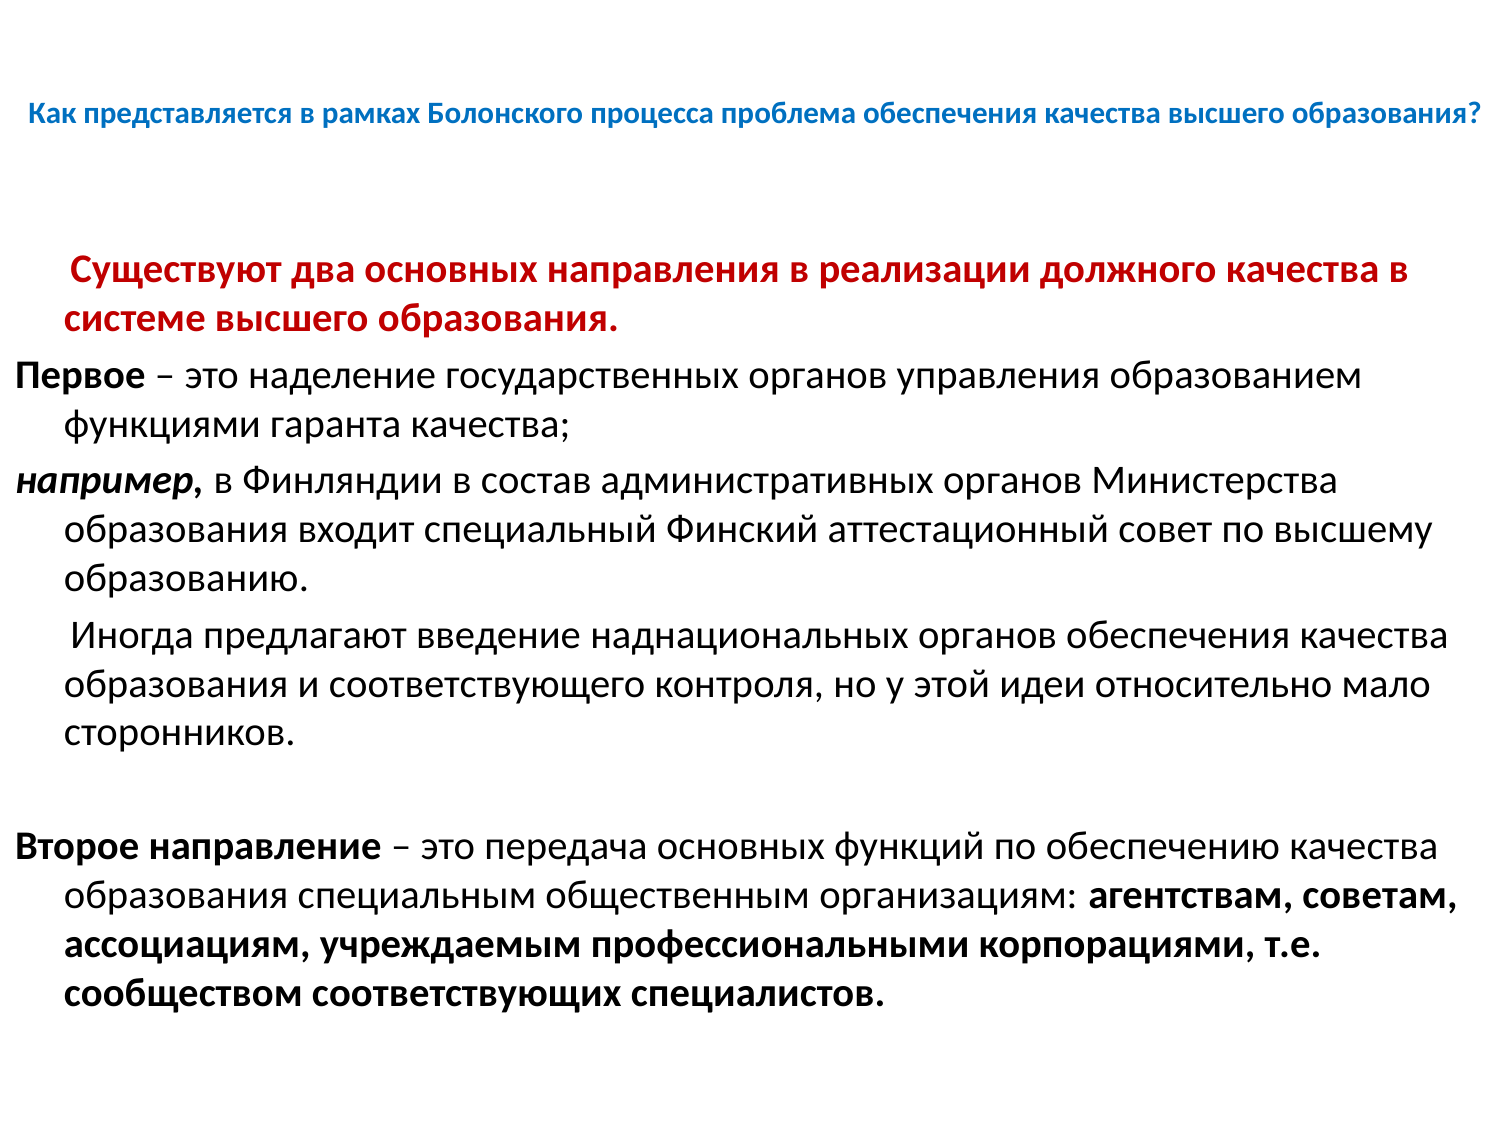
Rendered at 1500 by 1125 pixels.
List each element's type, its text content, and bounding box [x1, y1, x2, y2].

list Существуют два основных направления в реализации должного качества в системе высшего образования. Первое – это наделение государственных органов управления образованием функциями гаранта качества; например, в Финляндии в состав административных органов Министерства образования входит специальный Финский аттестационный совет по высшему образованию. Иногда предлагают введение наднациональных органов обеспечения качества образования и соответствующего контроля, но у этой идеи относительно мало сторонников. Второе направление – это передача основных функций по обеспечению качества образования специальным общественным организациям: агентствам, советам, ассоциациям, учреждаемым профессиональными корпорациями, т.е. сообществом соответствующих специалистов. [0, 234, 1500, 1090]
title Как представляется в рамках Болонского процесса проблема обеспечения качества высшего образования? [0, 0, 1500, 211]
